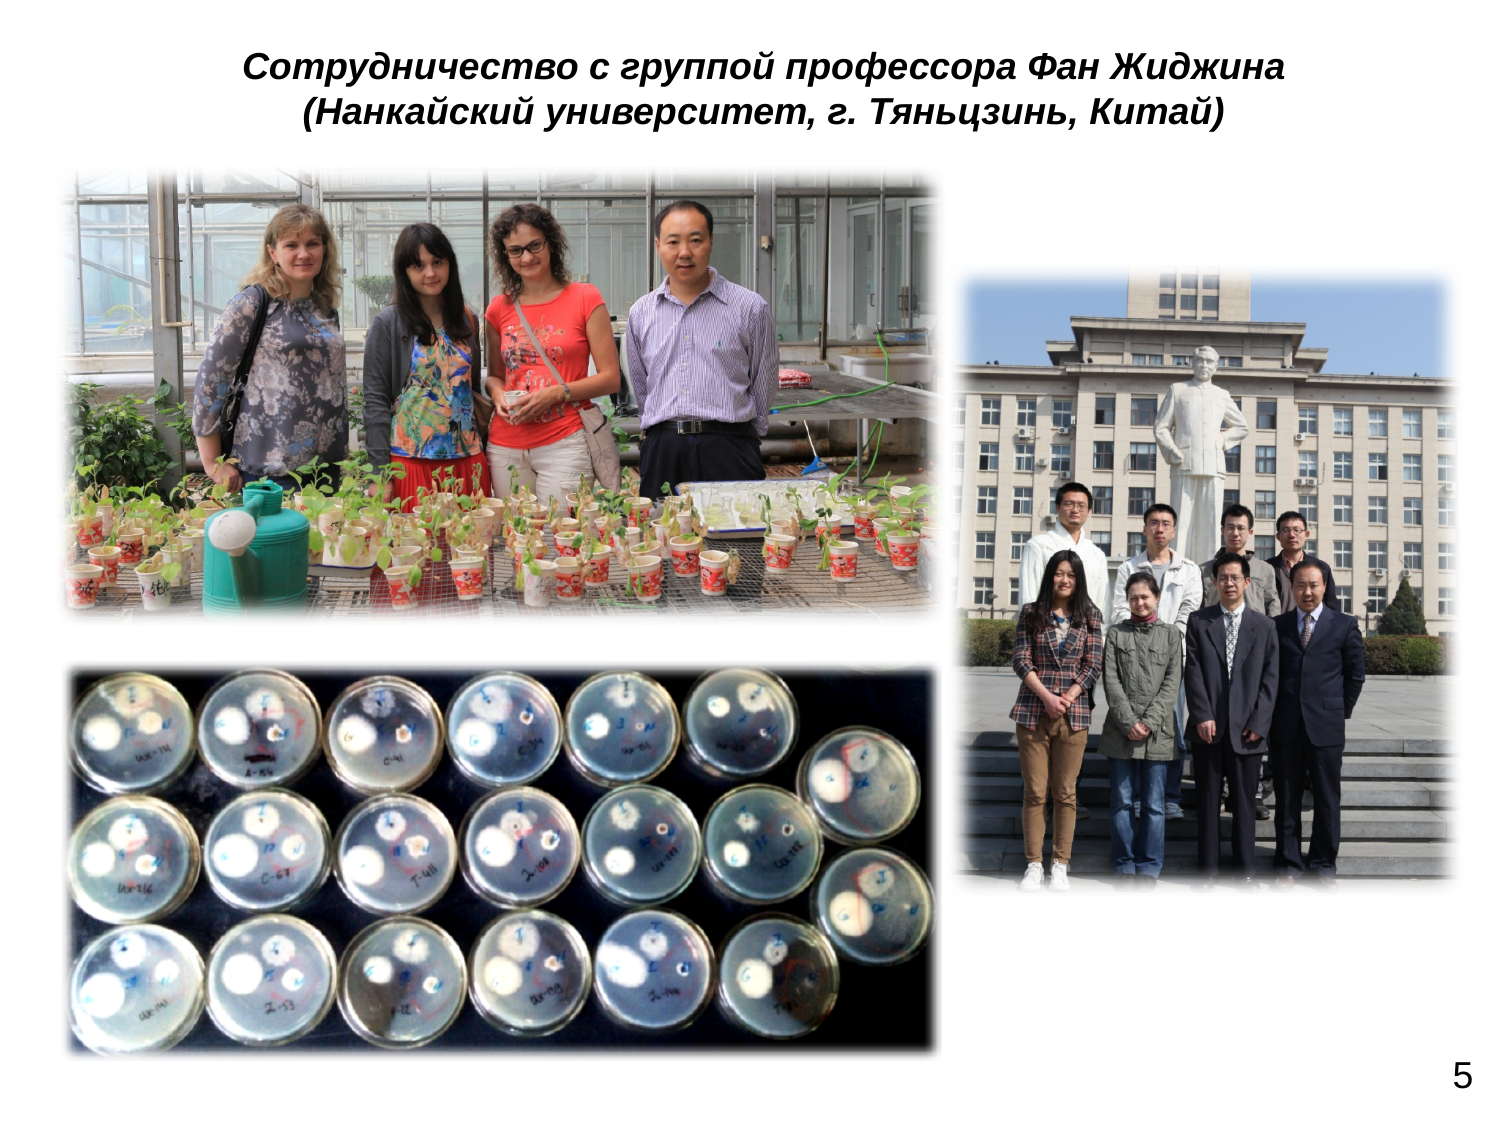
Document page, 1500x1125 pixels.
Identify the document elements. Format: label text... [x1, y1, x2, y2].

slide_number 5 [1138, 1044, 1489, 1123]
picture [55, 164, 1464, 897]
picture [61, 660, 942, 1062]
text_box Сотрудничество с группой профессора Фан Жиджина (Нанкайский университет, г. Тяньцзинь, Китай) [169, 34, 1359, 140]
